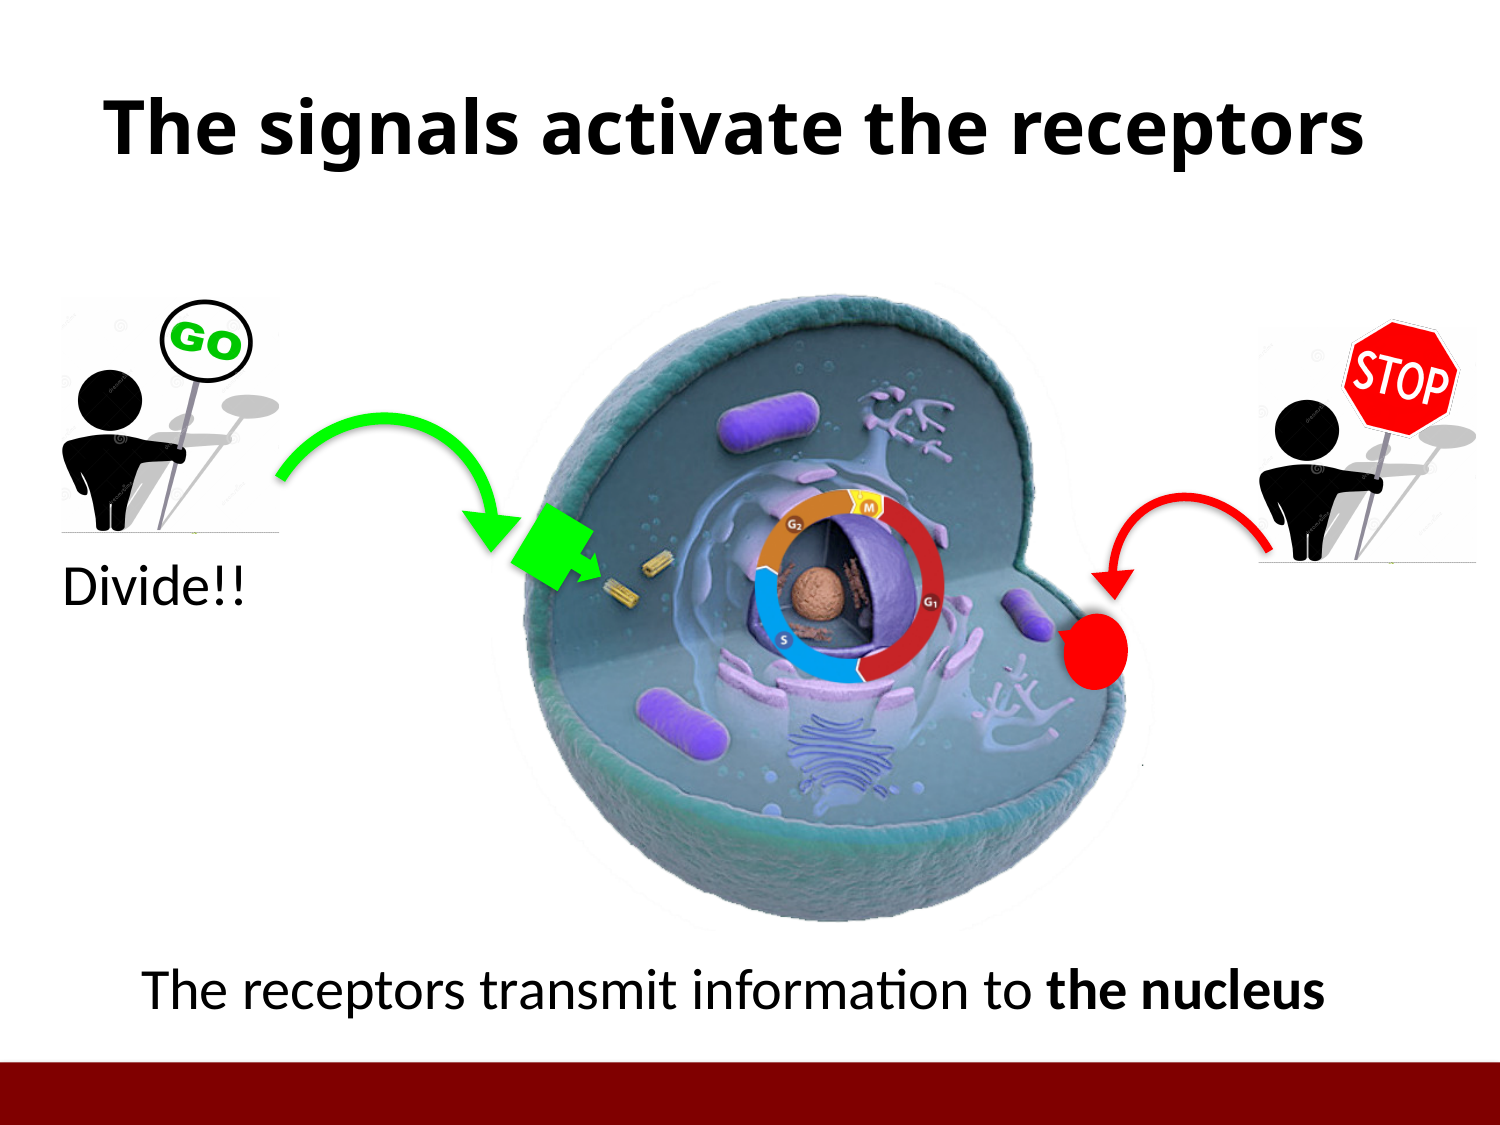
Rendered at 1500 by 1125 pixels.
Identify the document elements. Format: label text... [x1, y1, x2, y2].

picture [1358, 312, 1400, 322]
picture [491, 281, 1170, 932]
text_box Divide!! [48, 539, 264, 625]
text_box [285, 411, 485, 546]
title The signals activate the receptors [14, 31, 1455, 219]
text_box [1174, 491, 1253, 537]
picture [61, 297, 280, 534]
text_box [1258, 322, 1477, 564]
text_box The receptors transmit information to the nucleus [20, 943, 1460, 1029]
